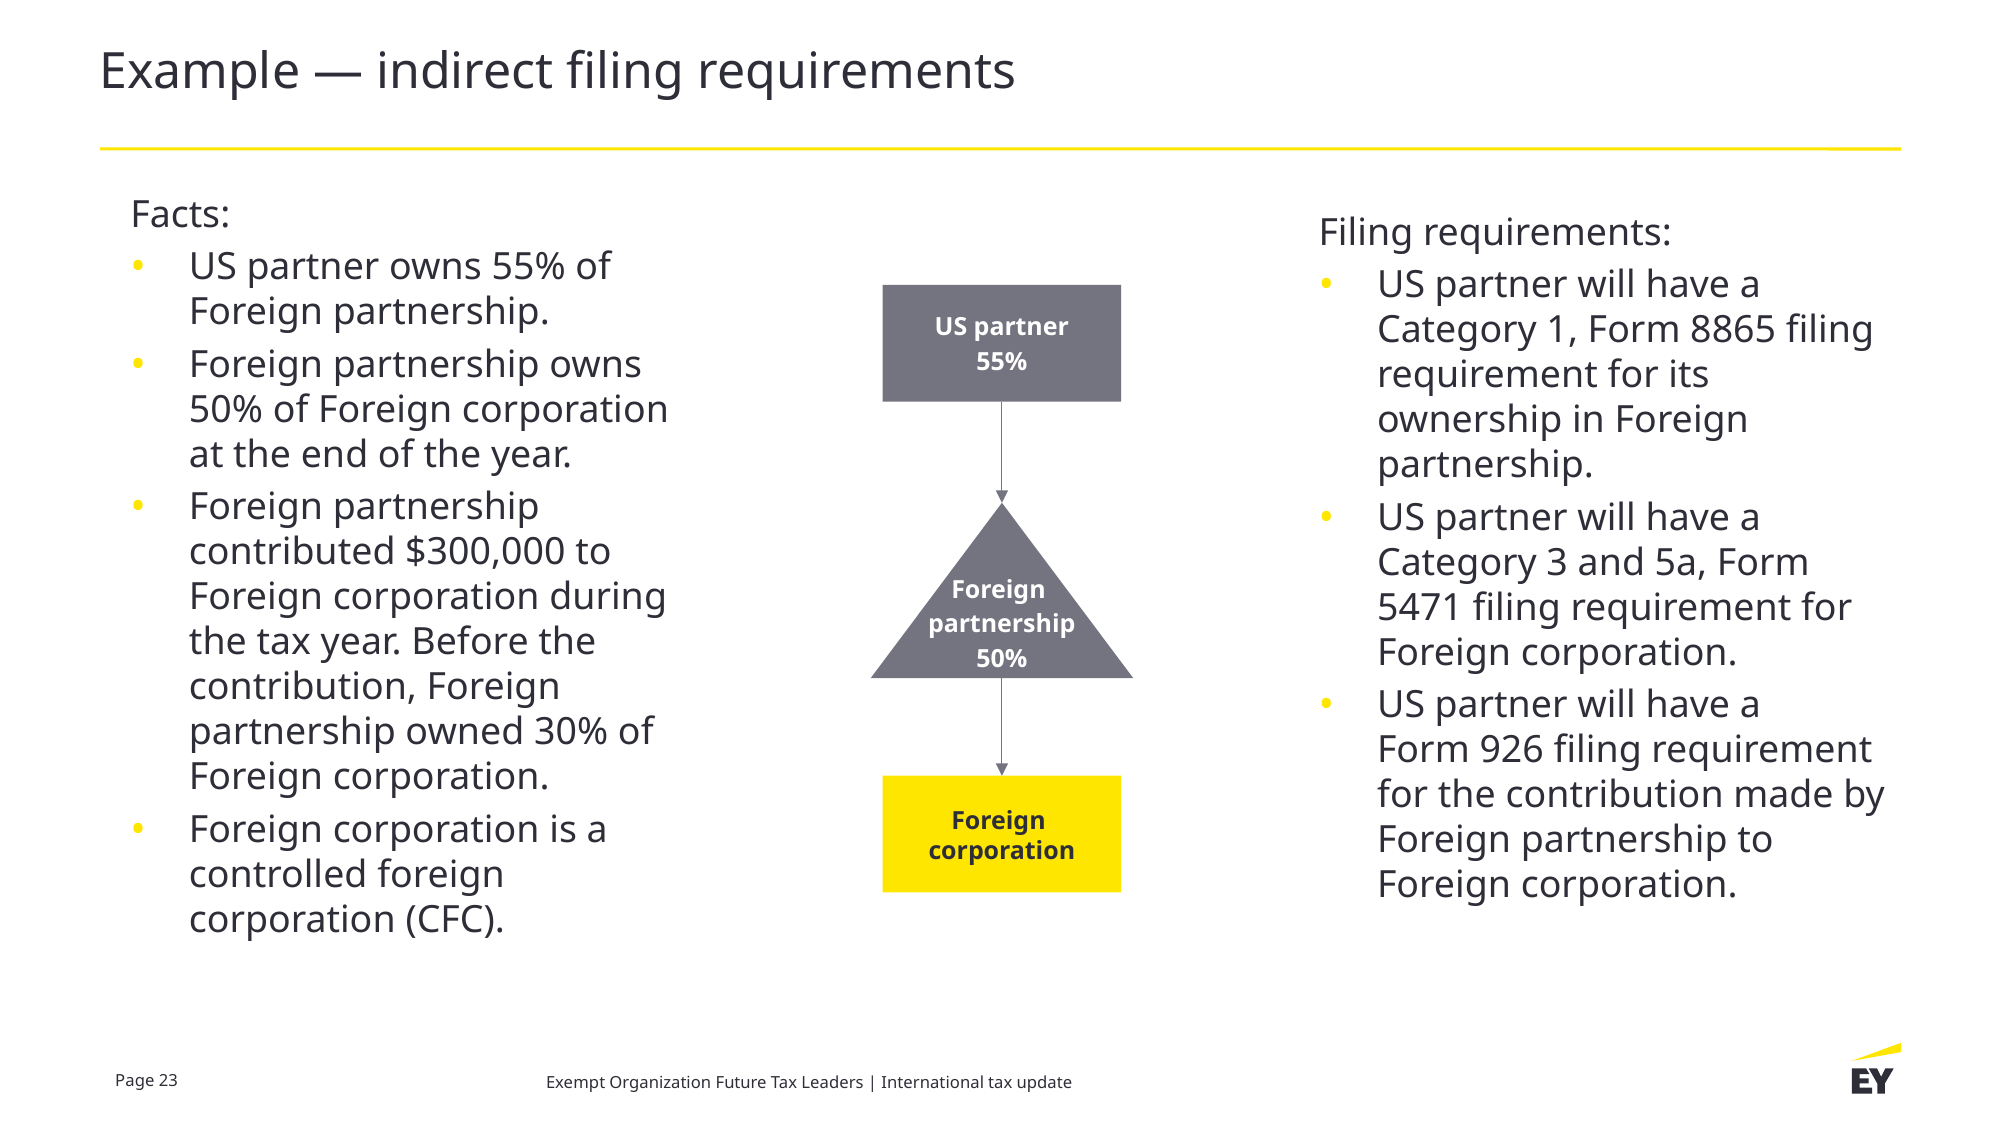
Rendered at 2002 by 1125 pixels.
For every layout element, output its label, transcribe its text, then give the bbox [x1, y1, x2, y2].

title Example — indirect filing requirements [99, 48, 1450, 146]
text_box Foreign corporation [882, 775, 1122, 893]
list Facts: US partner owns 55% of Foreign partnership. Foreign partnership owns 50% of Foreign corporation at the end of the year. Foreign partnership contributed $300,000 to Foreign corporation during the tax year. Before the contribution, Foreign partnership owned 30% of Foreign corporation. Foreign corporation is a controlled foreign corporation (CFC). [130, 189, 686, 940]
text_box Foreign partnership 50% [870, 506, 1134, 679]
text_box US partner 55% [882, 284, 1122, 402]
list Filing requirements: US partner will have a Category 1, Form 8865 filing requirement for its ownership in Foreign partnership. US partner will have a Category 3 and 5a, Form 5471 filing requirement for Foreign corporation. US partner will have a Form 926 filing requirement for the contribution made by Foreign partnership to Foreign corporation. [1318, 207, 1901, 906]
